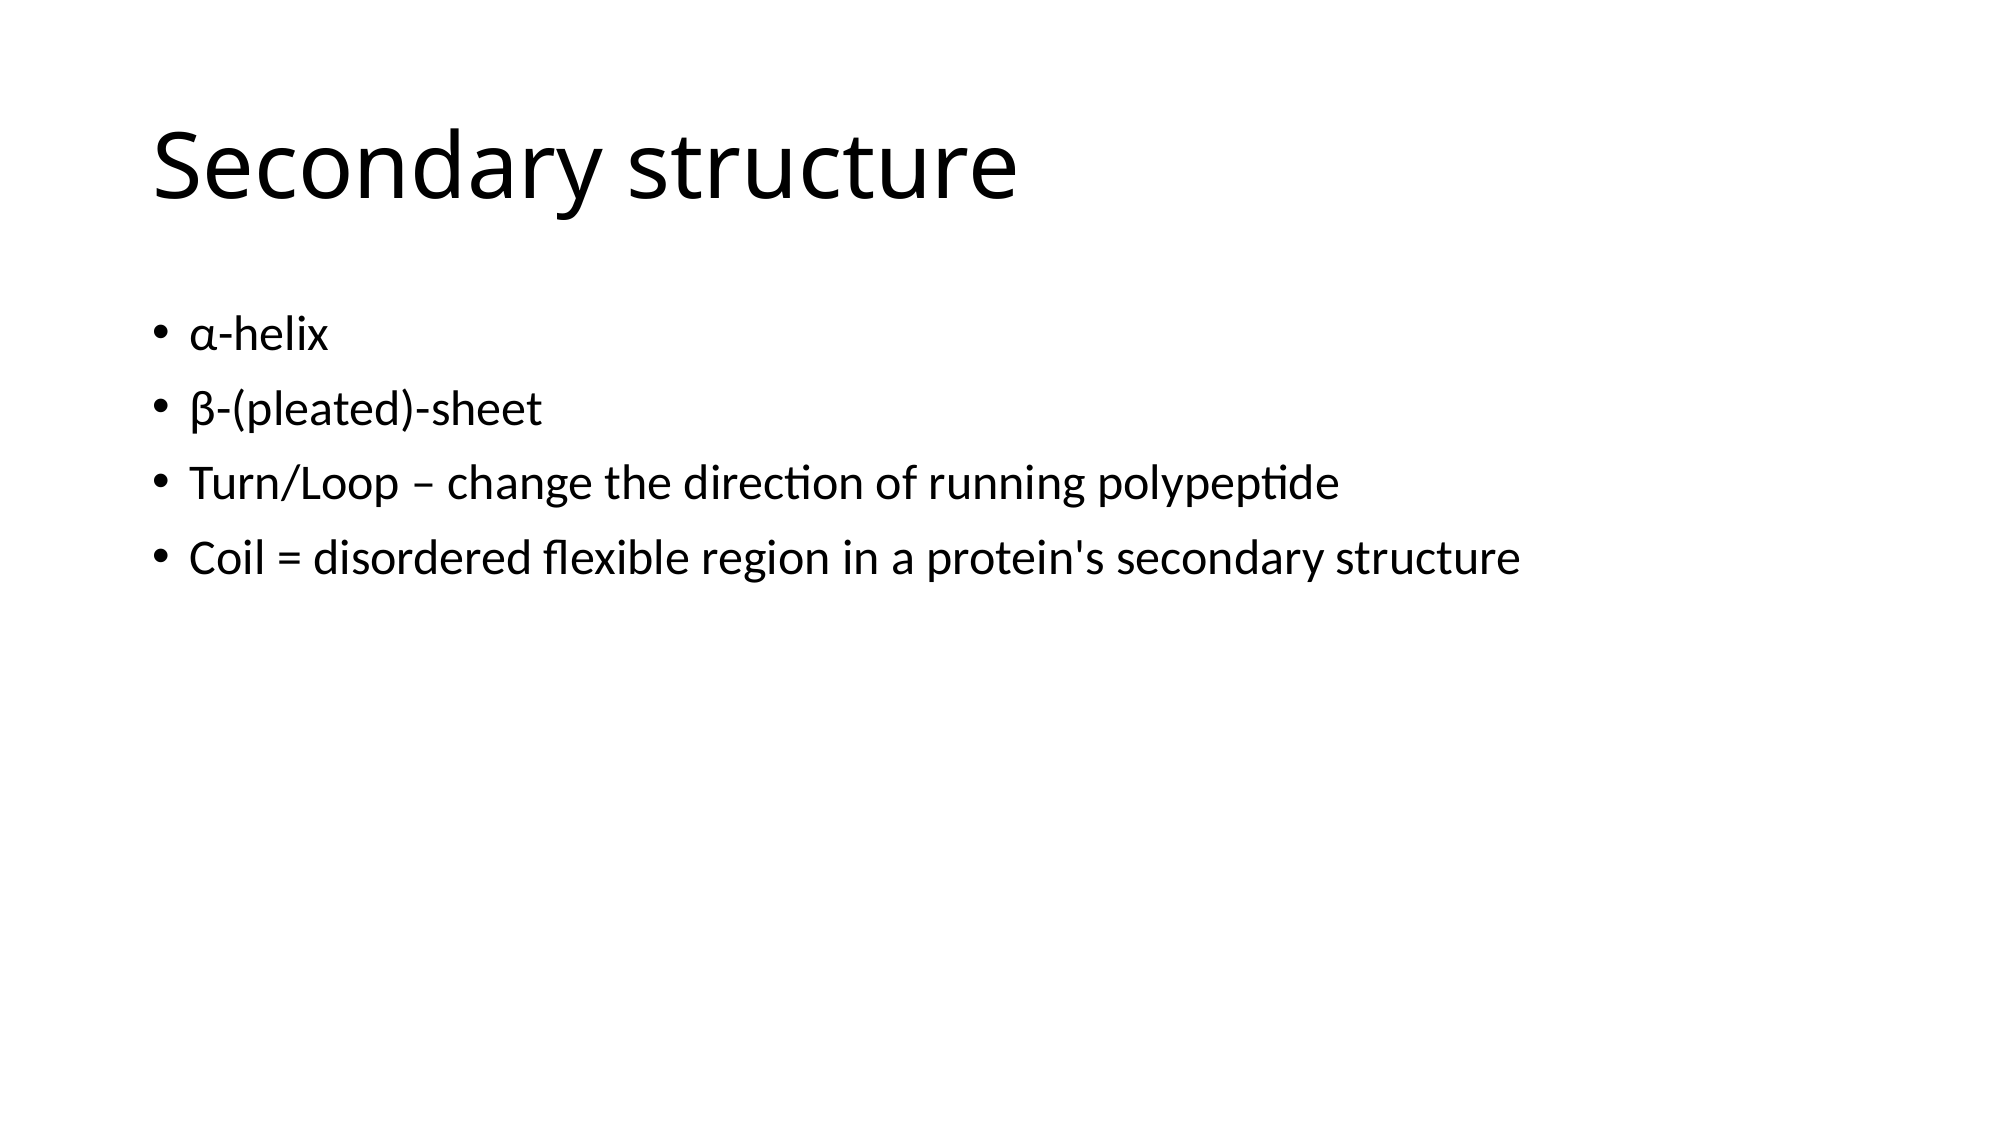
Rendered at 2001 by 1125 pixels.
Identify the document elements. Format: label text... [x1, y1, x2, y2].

list α-helix β-(pleated)-sheet Turn/Loop – change the direction of running polypeptide Coil = disordered flexible region in a protein's secondary structure [137, 299, 1863, 1014]
title Secondary structure [137, 59, 1863, 278]
